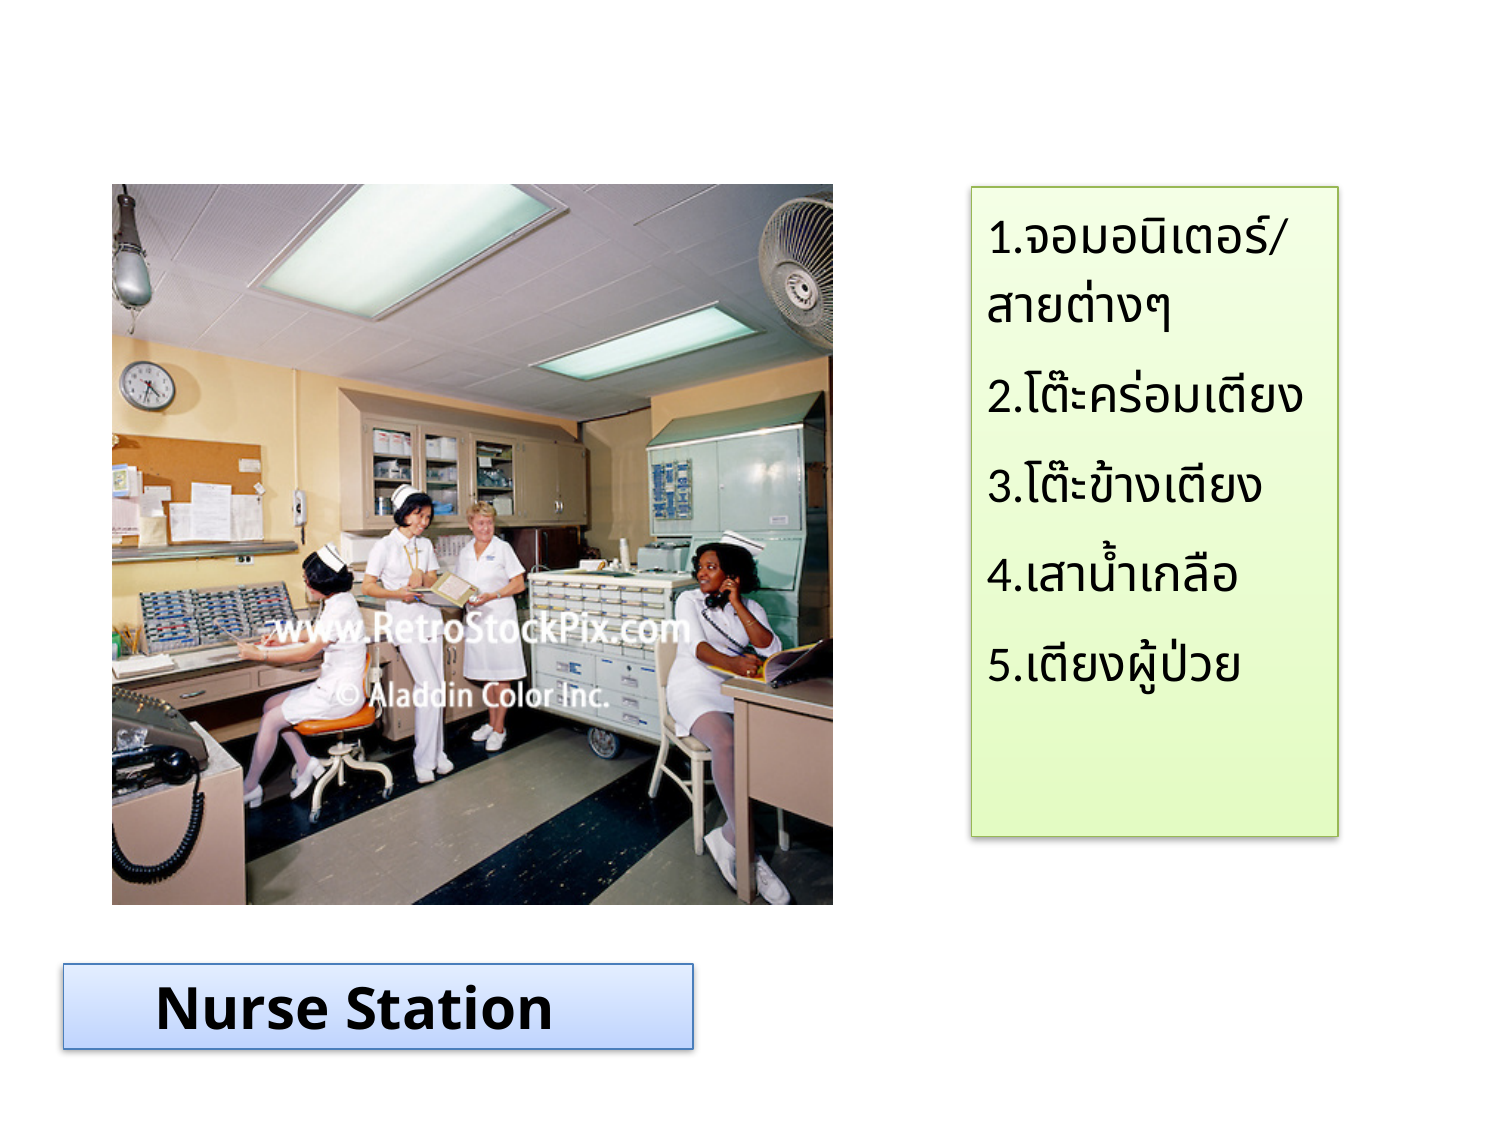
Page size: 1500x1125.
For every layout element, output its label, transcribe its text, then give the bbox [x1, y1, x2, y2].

text_box Nurse Station [63, 963, 694, 1050]
picture [111, 184, 833, 906]
text_box 1.จอมอนิเตอร์/สายต่างๆ 2.โต๊ะคร่อมเตียง 3.โต๊ะข้างเตียง 4.เสาน้ำเกลือ 5.เตียงผู้ป่วย [971, 186, 1339, 837]
